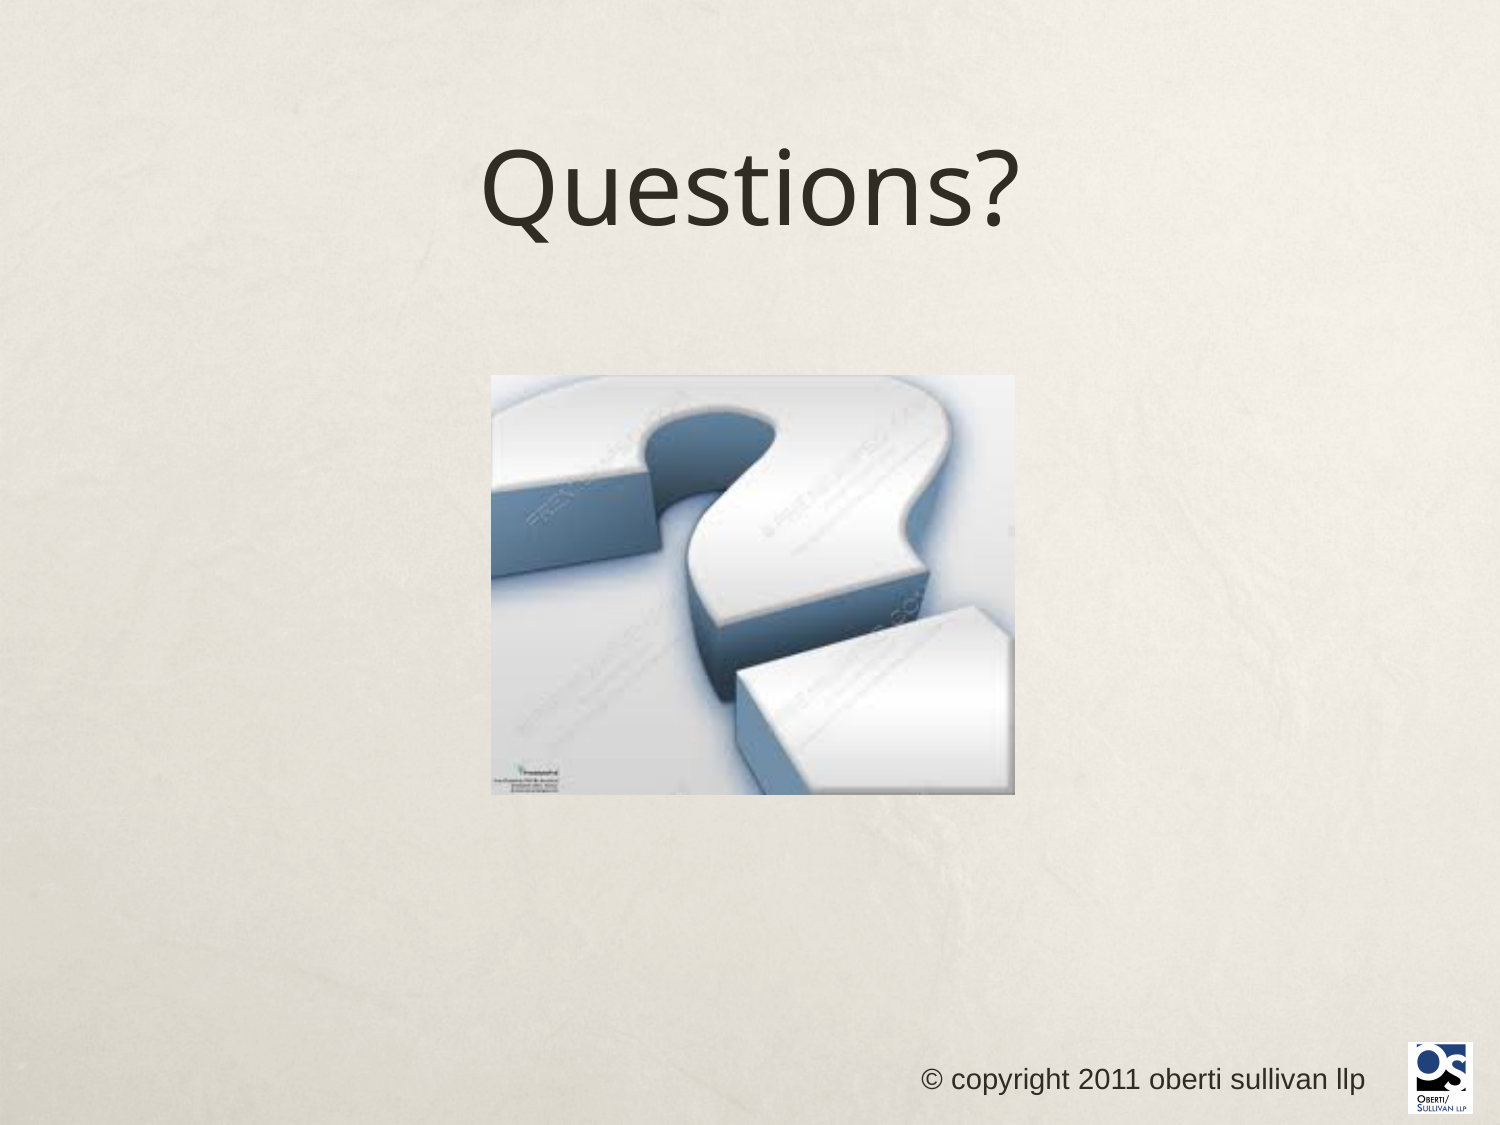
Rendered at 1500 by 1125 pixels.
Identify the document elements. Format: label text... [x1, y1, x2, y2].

picture [490, 374, 1017, 797]
title Questions? [81, 15, 1419, 254]
picture [1408, 1042, 1473, 1114]
